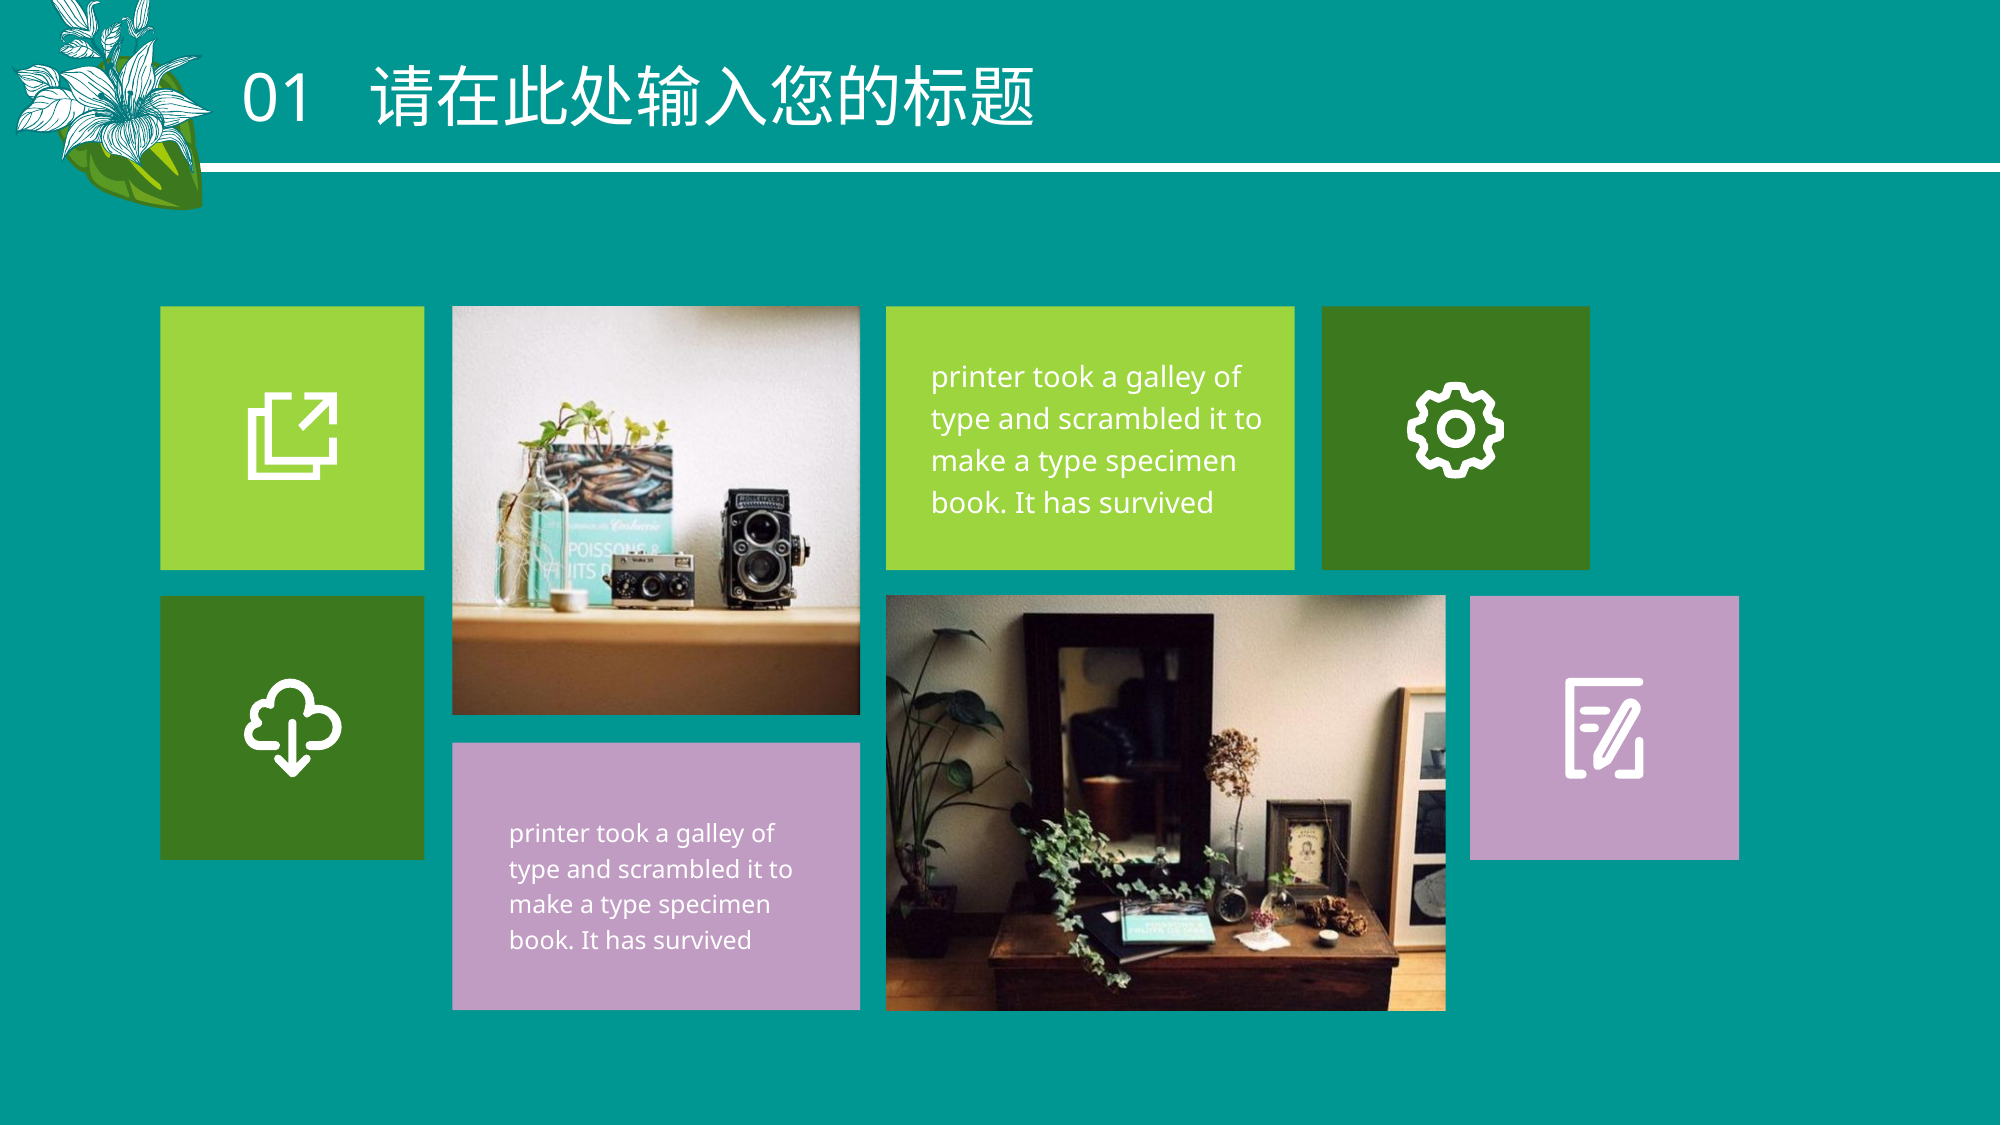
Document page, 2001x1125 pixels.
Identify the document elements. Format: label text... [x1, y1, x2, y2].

text_box printer took a galley of type and scrambled it to make a type specimen book. It has survived [508, 811, 809, 955]
text_box [160, 306, 425, 571]
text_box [10, 0, 214, 175]
text_box [1321, 306, 1590, 571]
text_box [160, 595, 425, 860]
text_box [452, 742, 861, 1011]
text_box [244, 678, 342, 778]
text_box [886, 306, 1295, 571]
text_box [1406, 381, 1504, 479]
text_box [247, 392, 337, 480]
text_box [1470, 595, 1740, 860]
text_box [63, 175, 209, 218]
text_box [886, 595, 1446, 1011]
text_box [452, 306, 861, 715]
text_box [1565, 677, 1644, 779]
text_box printer took a galley of type and scrambled it to make a type specimen book. It has survived [930, 351, 1280, 520]
text_box 01 请在此处输入您的标题 [226, 47, 1084, 143]
